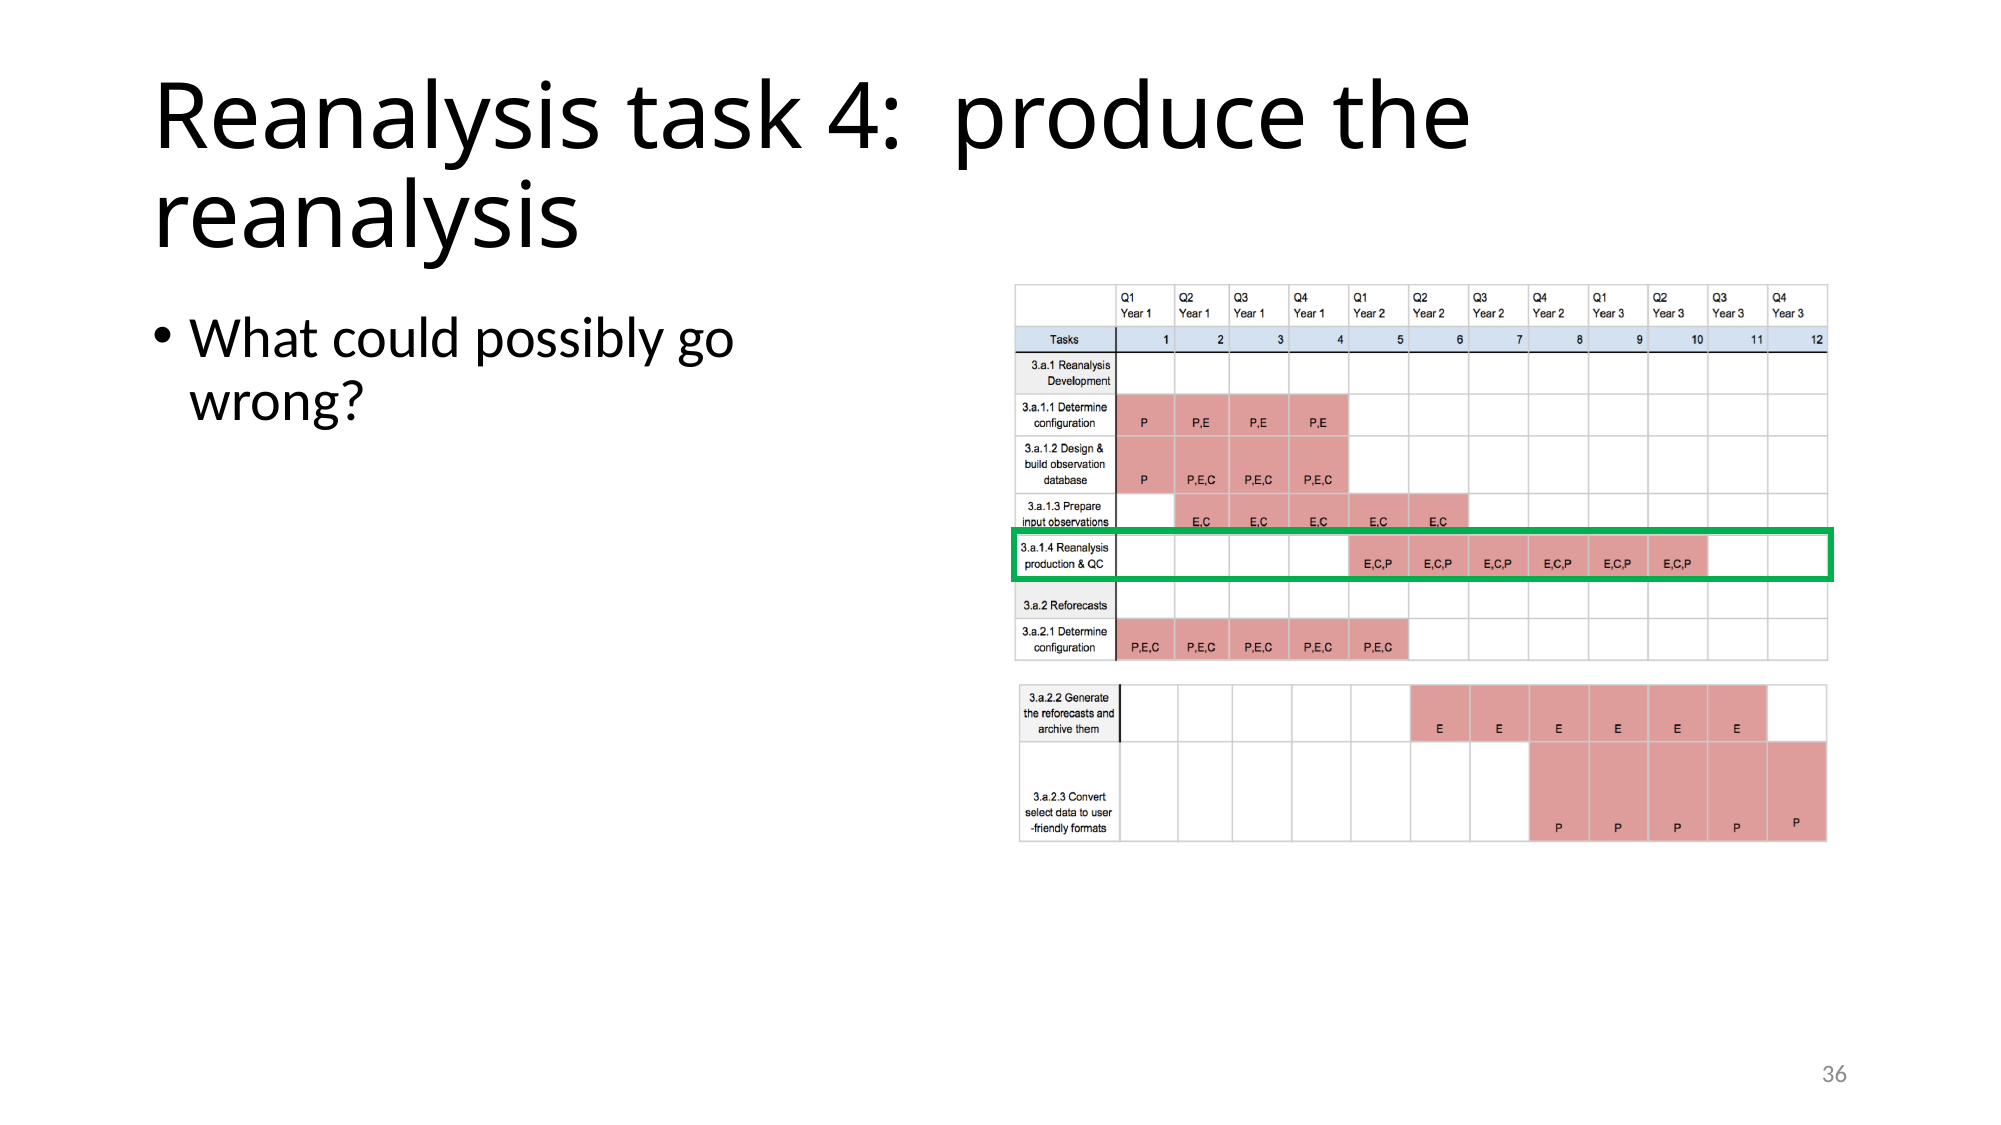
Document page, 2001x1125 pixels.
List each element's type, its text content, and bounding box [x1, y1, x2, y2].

slide_number 36 [1412, 1042, 1863, 1103]
list What could possibly go wrong? [137, 299, 875, 1019]
title Reanalysis task 4: produce the reanalysis [137, 59, 1863, 278]
picture [980, 277, 1850, 850]
